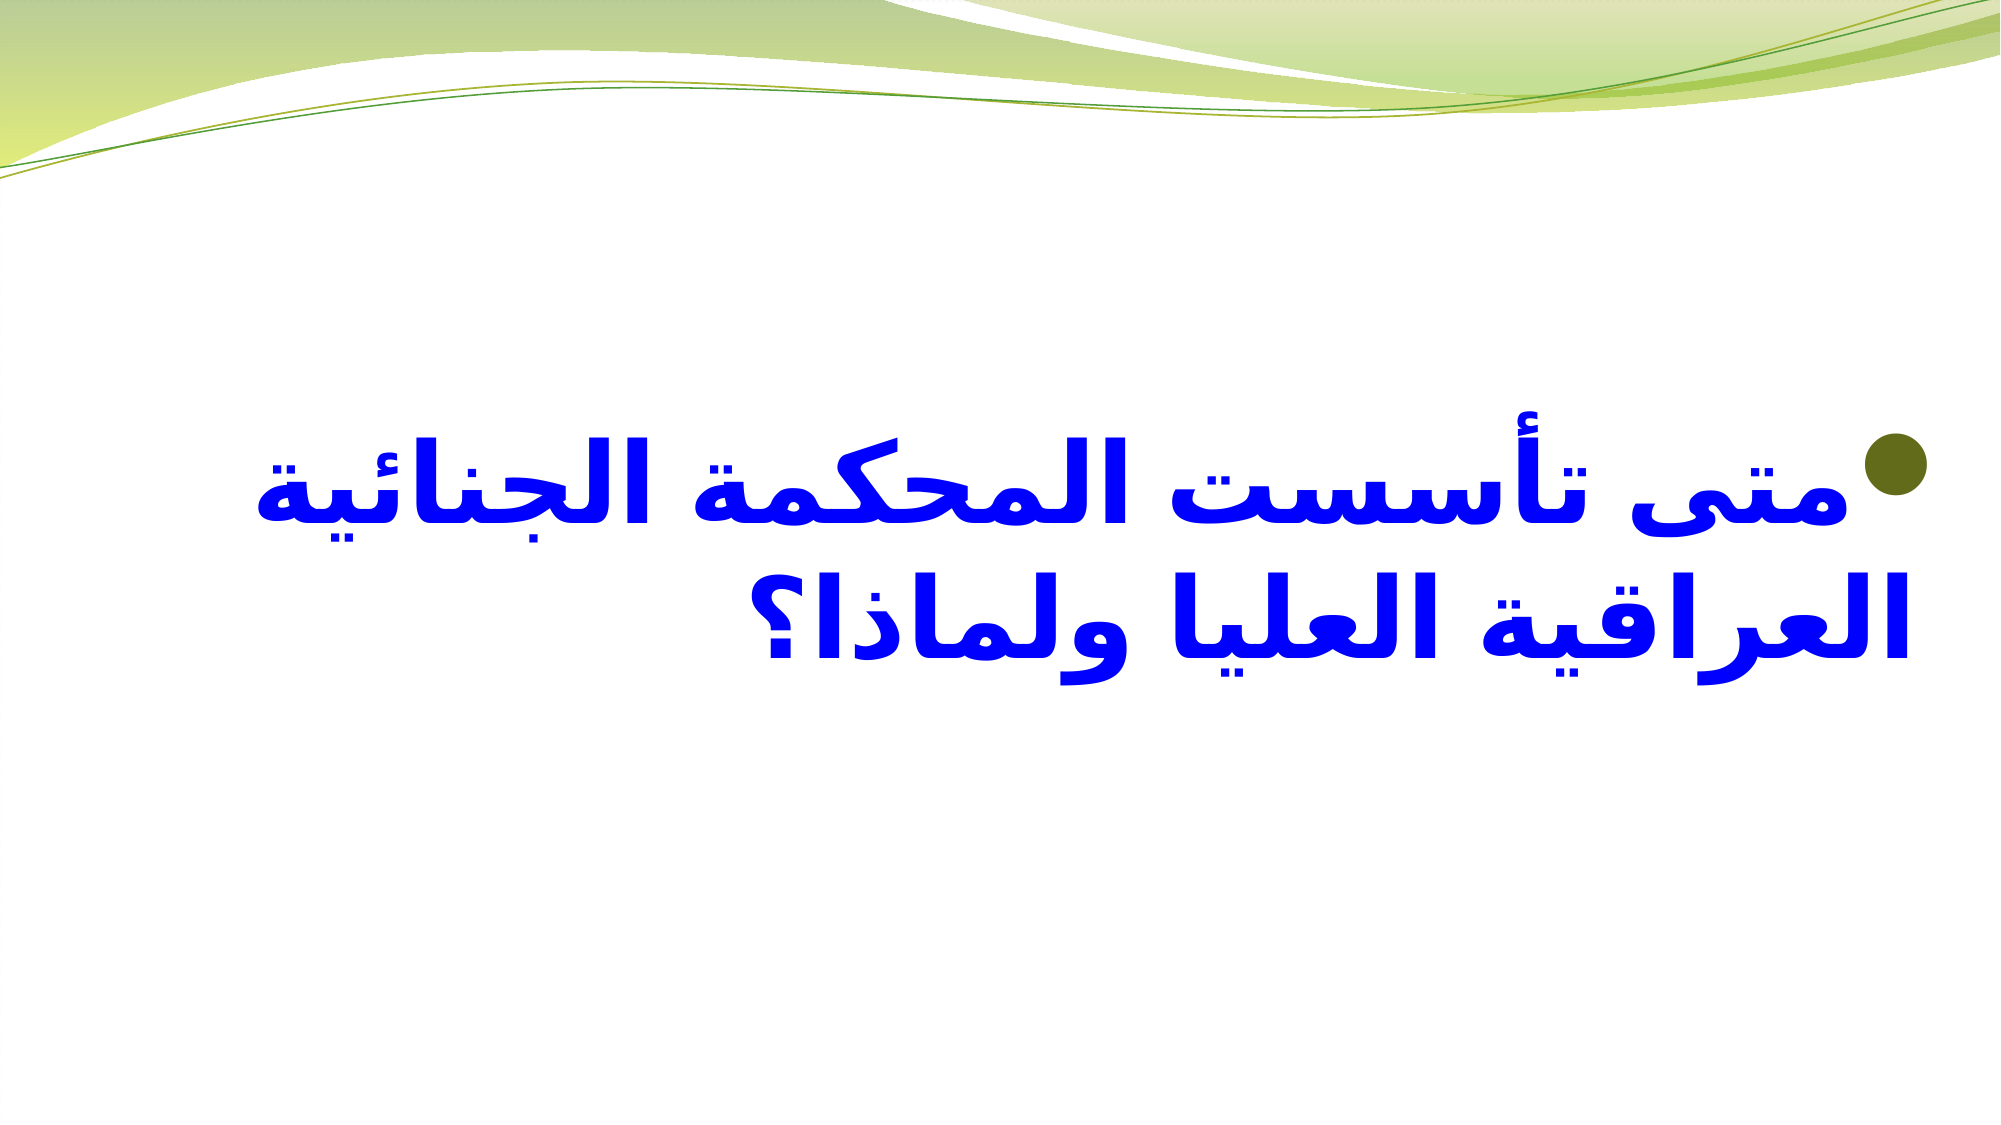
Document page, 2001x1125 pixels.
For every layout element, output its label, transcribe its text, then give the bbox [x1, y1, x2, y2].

list متى تأسست المحكمة الجنائية العراقية العليا ولماذا؟ [0, 403, 1978, 561]
